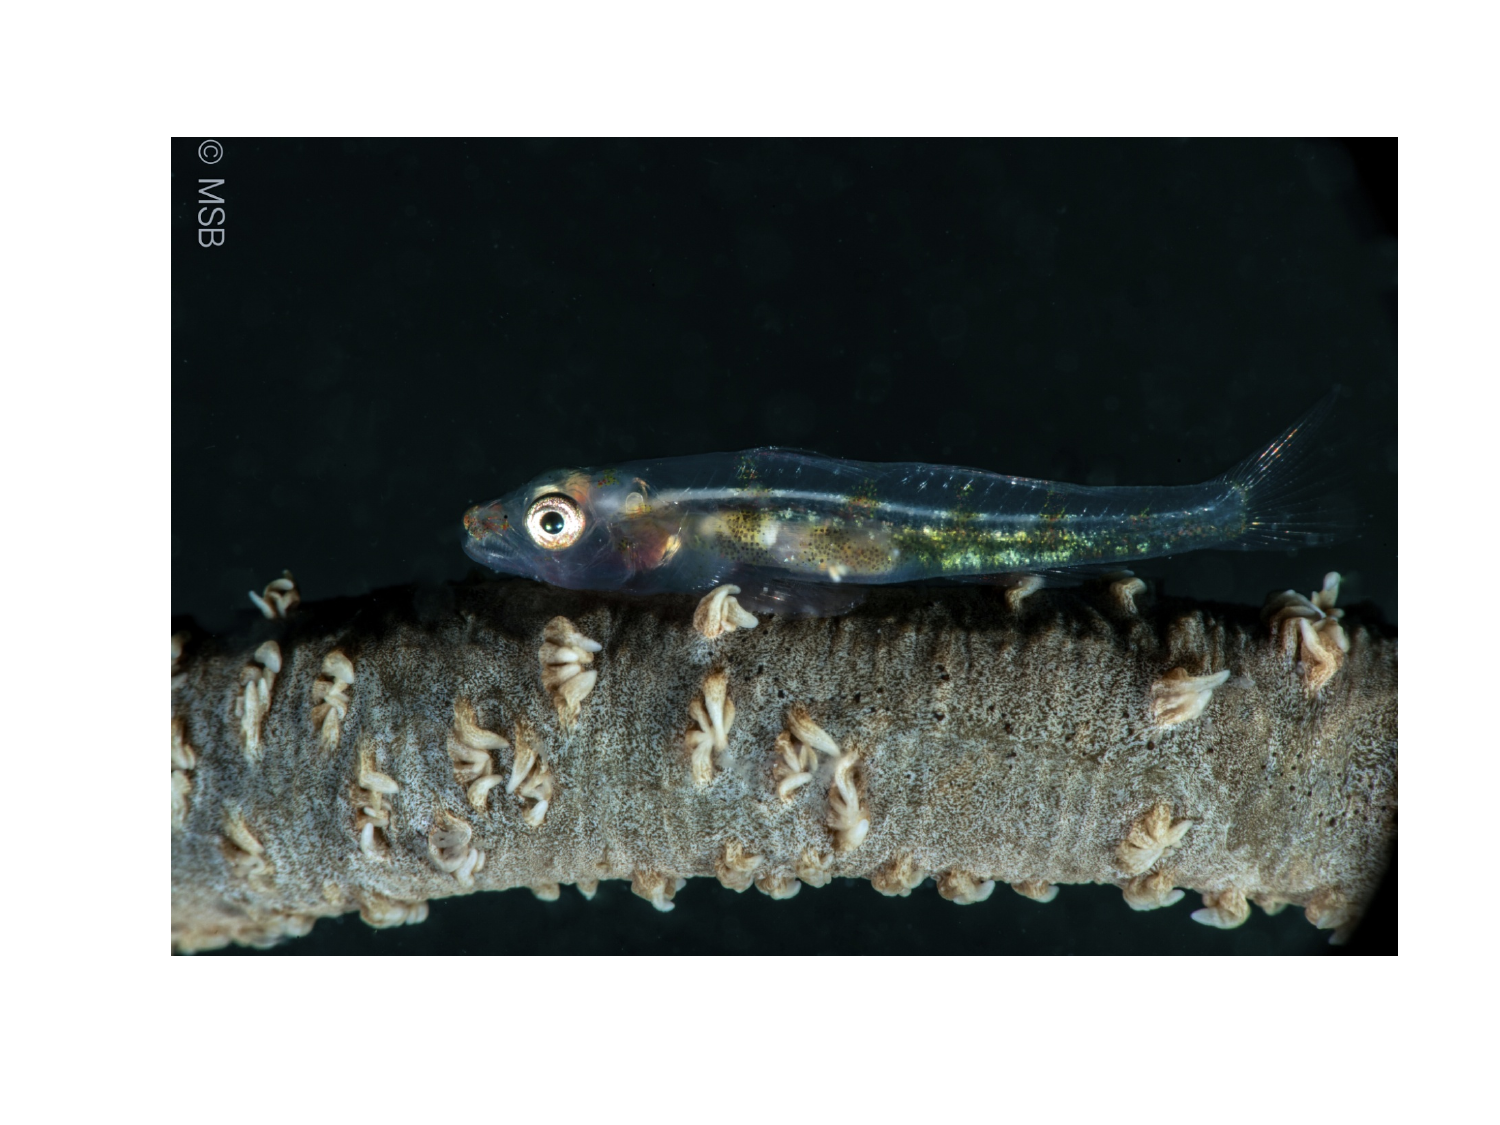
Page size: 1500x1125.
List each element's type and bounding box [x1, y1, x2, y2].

picture [171, 137, 1398, 956]
